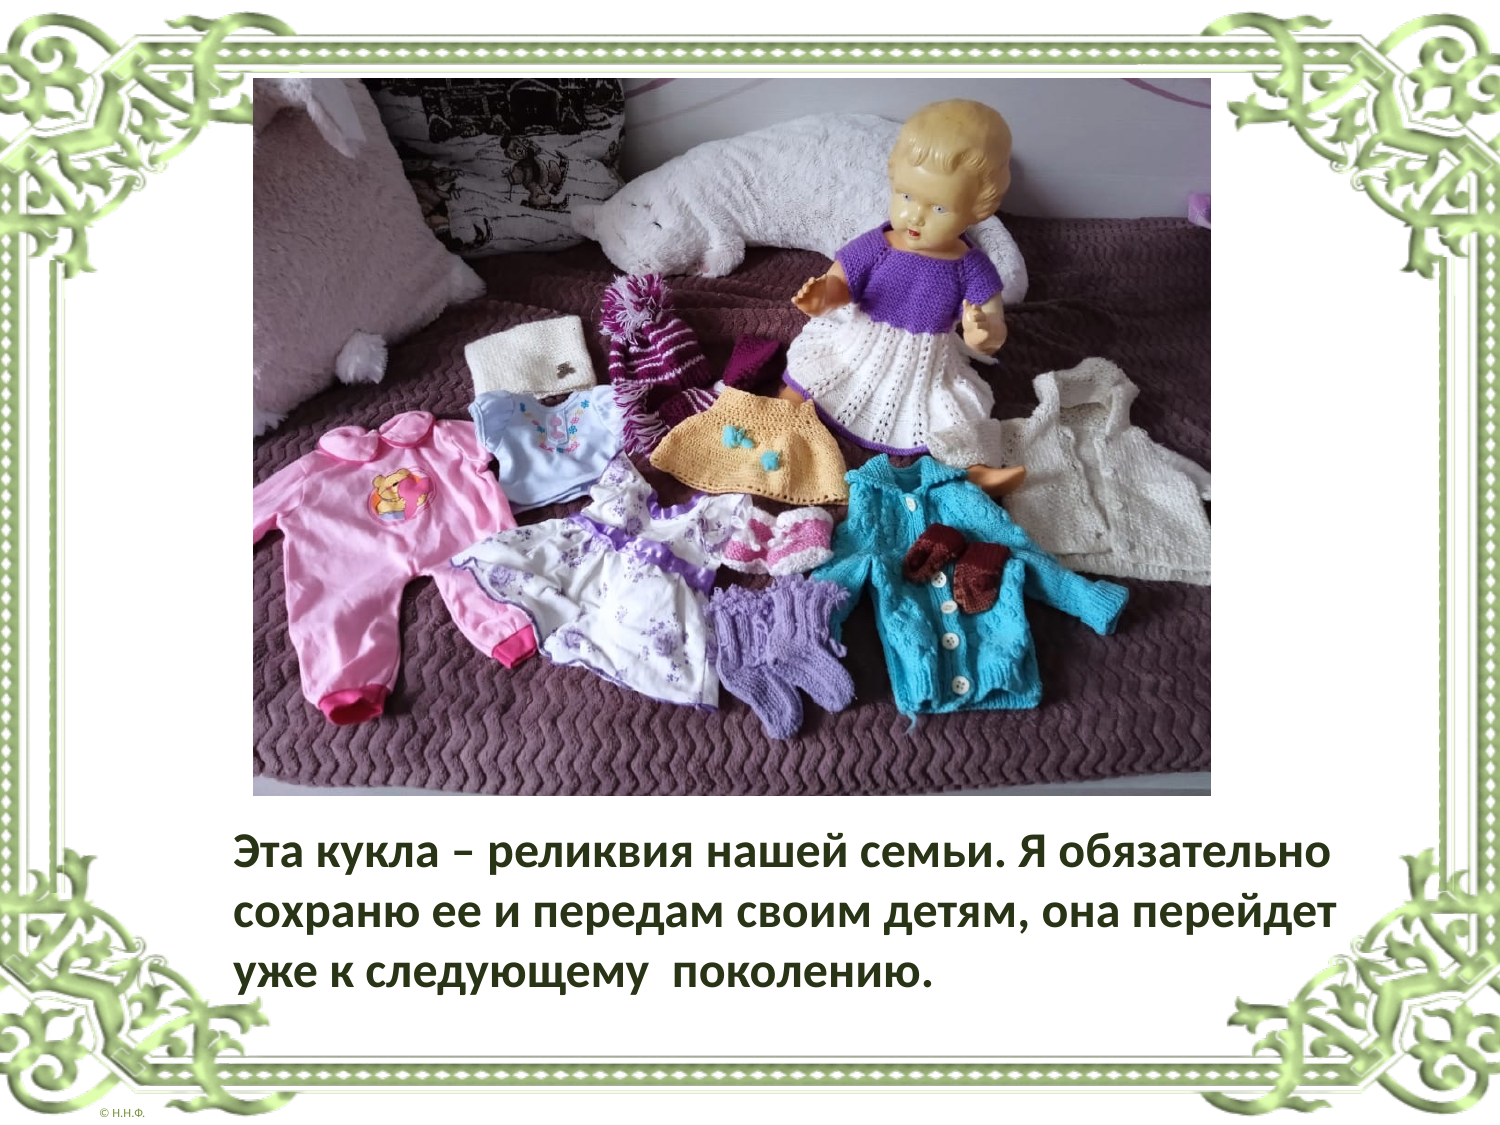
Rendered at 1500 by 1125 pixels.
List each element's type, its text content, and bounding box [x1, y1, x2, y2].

text_box Эта кукла – реликвия нашей семьи. Я обязательно сохраню ее и передам своим детям, она перейдет уже к следующему поколению. [218, 810, 1435, 1006]
picture [253, 77, 1211, 796]
